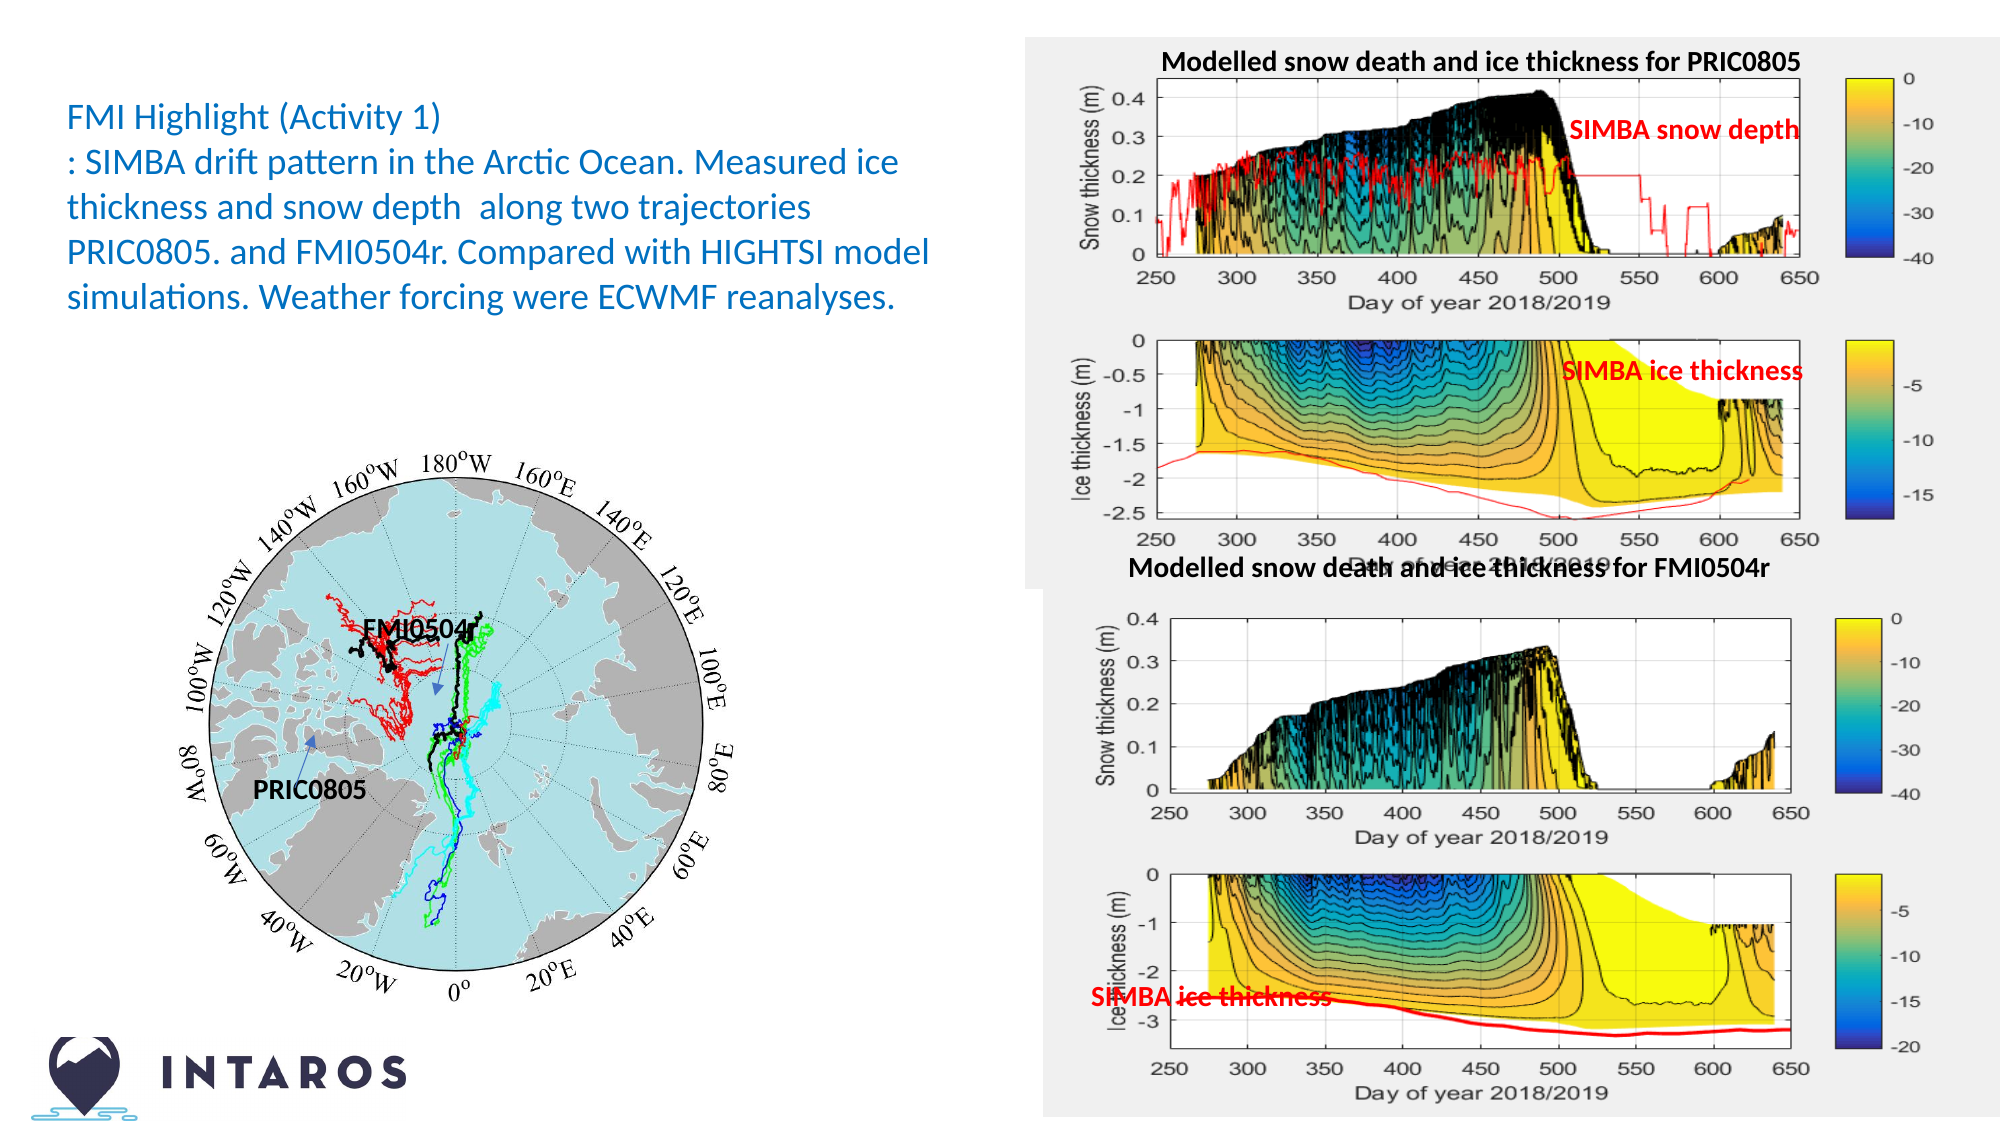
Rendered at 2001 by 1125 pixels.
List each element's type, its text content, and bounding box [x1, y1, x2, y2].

text_box FMI Highlight (Activity 1) : SIMBA drift pattern in the Arctic Ocean. Measured ice thickness and snow depth along two trajectories PRIC0805. and FMI0504r. Compared with HIGHTSI model simulations. Weather forcing were ECWMF reanalyses. [52, 85, 947, 325]
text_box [434, 643, 449, 696]
picture [31, 432, 845, 1121]
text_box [294, 734, 315, 788]
picture [1025, 37, 2000, 1117]
